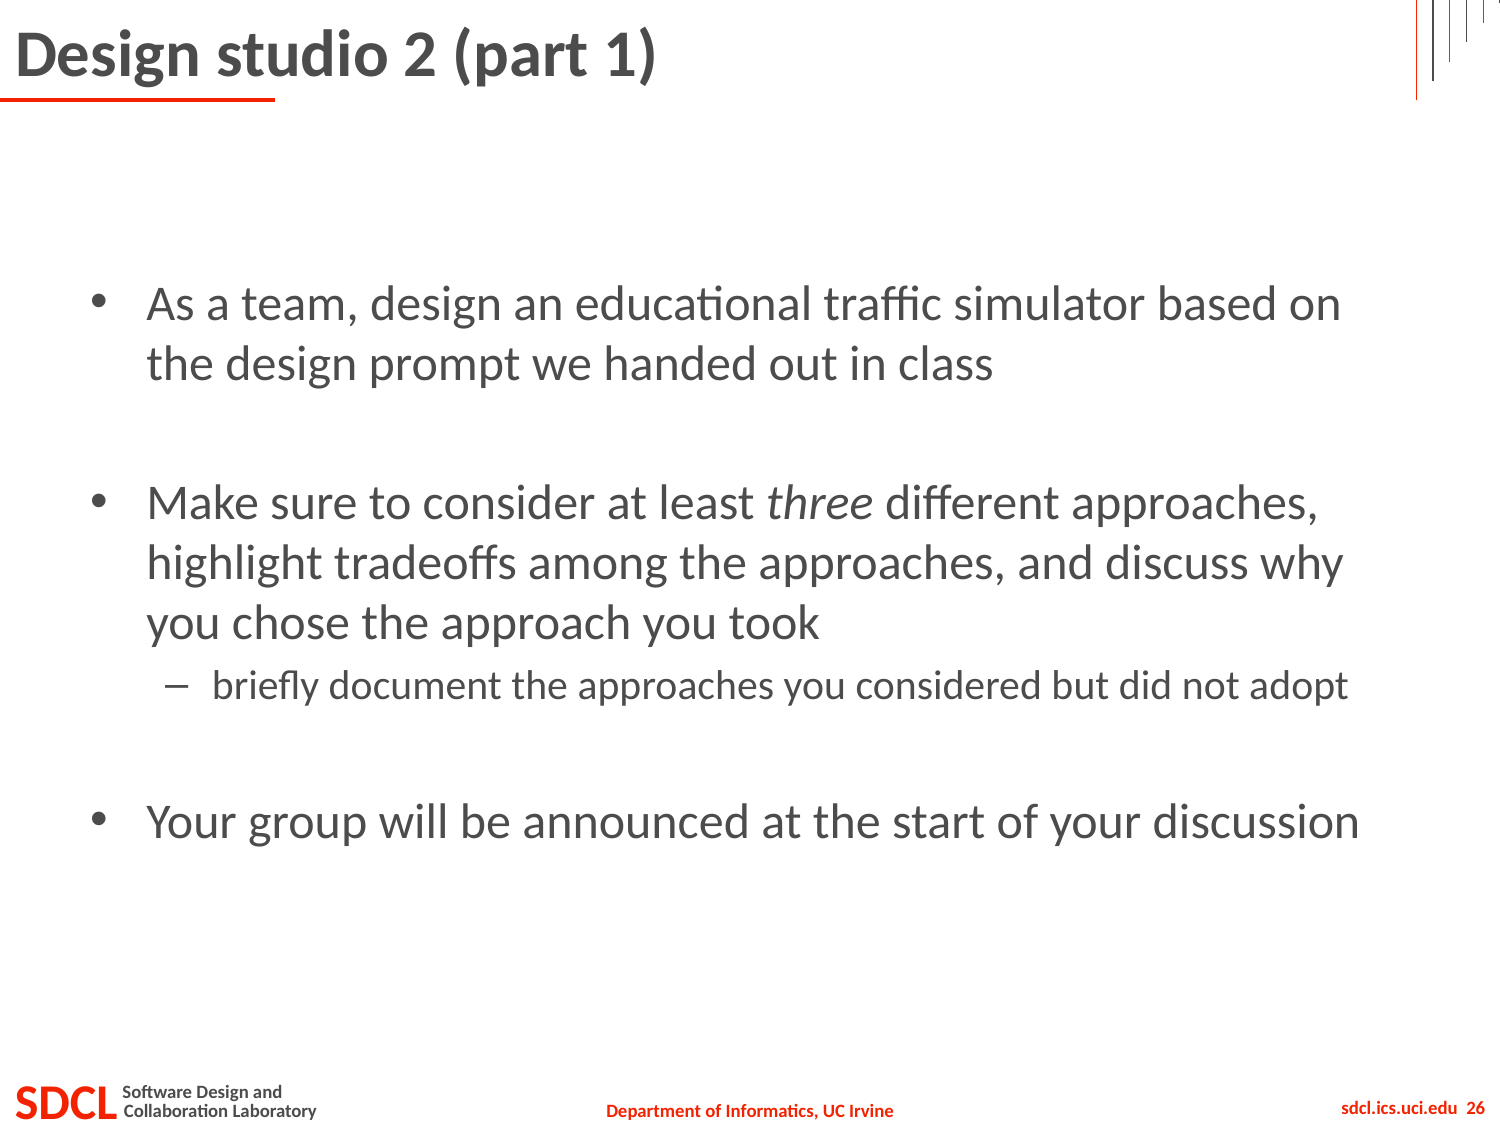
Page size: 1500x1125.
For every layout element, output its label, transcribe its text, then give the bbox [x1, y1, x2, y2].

list As a team, design an educational traffic simulator based on the design prompt we handed out in class Make sure to consider at least three different approaches, highlight tradeoffs among the approaches, and discuss why you chose the approach you took briefly document the approaches you considered but did not adopt Your group will be announced at the start of your discussion [75, 262, 1417, 1005]
title Design studio 2 (part 1) [0, 0, 1350, 100]
